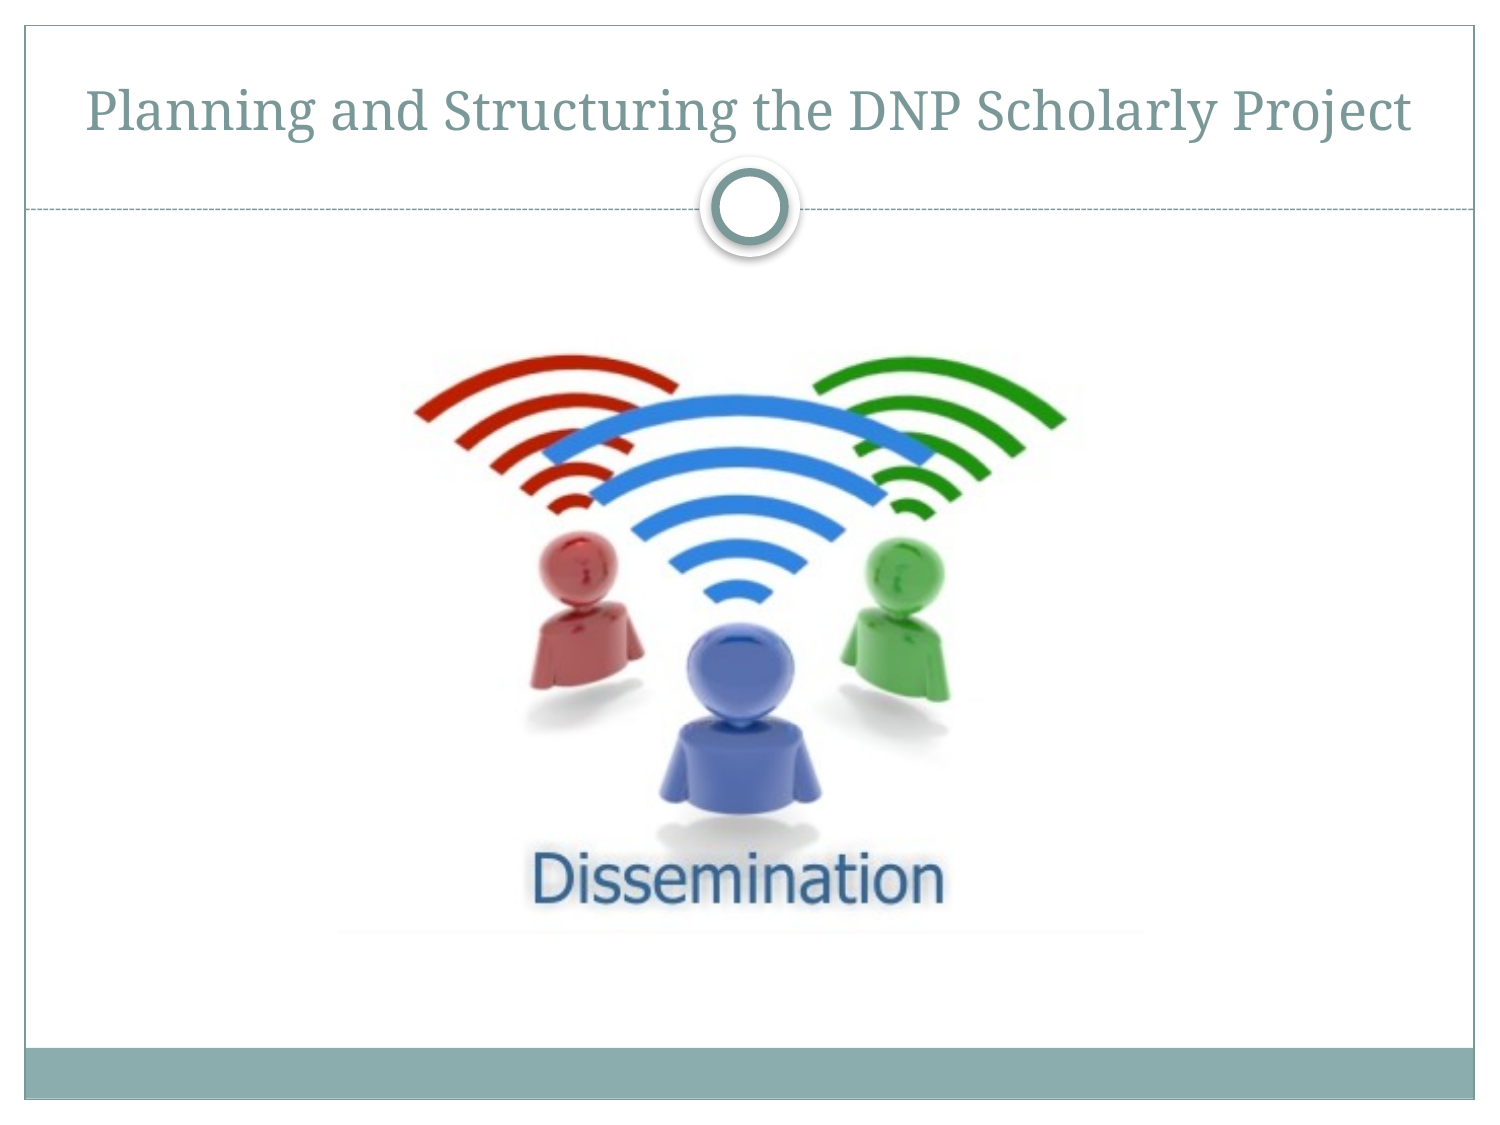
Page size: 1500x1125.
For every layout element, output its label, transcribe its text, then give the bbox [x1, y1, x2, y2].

picture [337, 287, 1144, 934]
title Planning and Structuring the DNP Scholarly Project [50, 24, 1450, 400]
